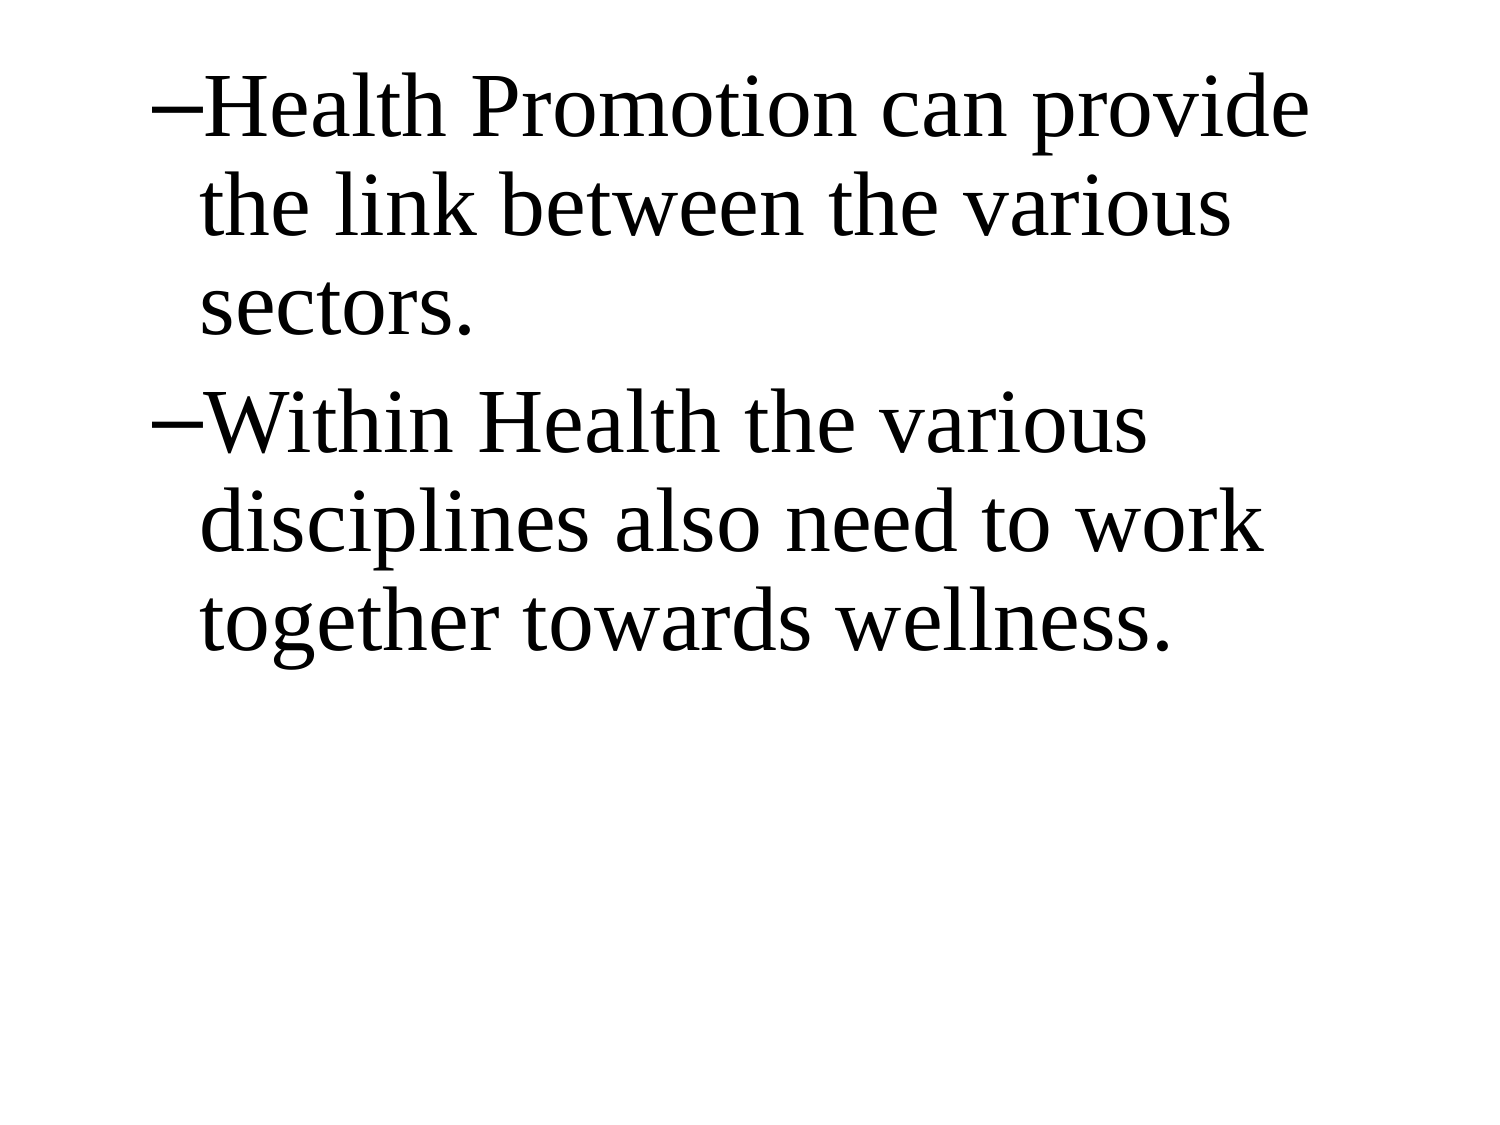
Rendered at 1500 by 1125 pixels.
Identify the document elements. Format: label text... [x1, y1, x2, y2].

list Health Promotion can provide the link between the various sectors. Within Health the various disciplines also need to work together towards wellness. [62, 50, 1425, 1005]
